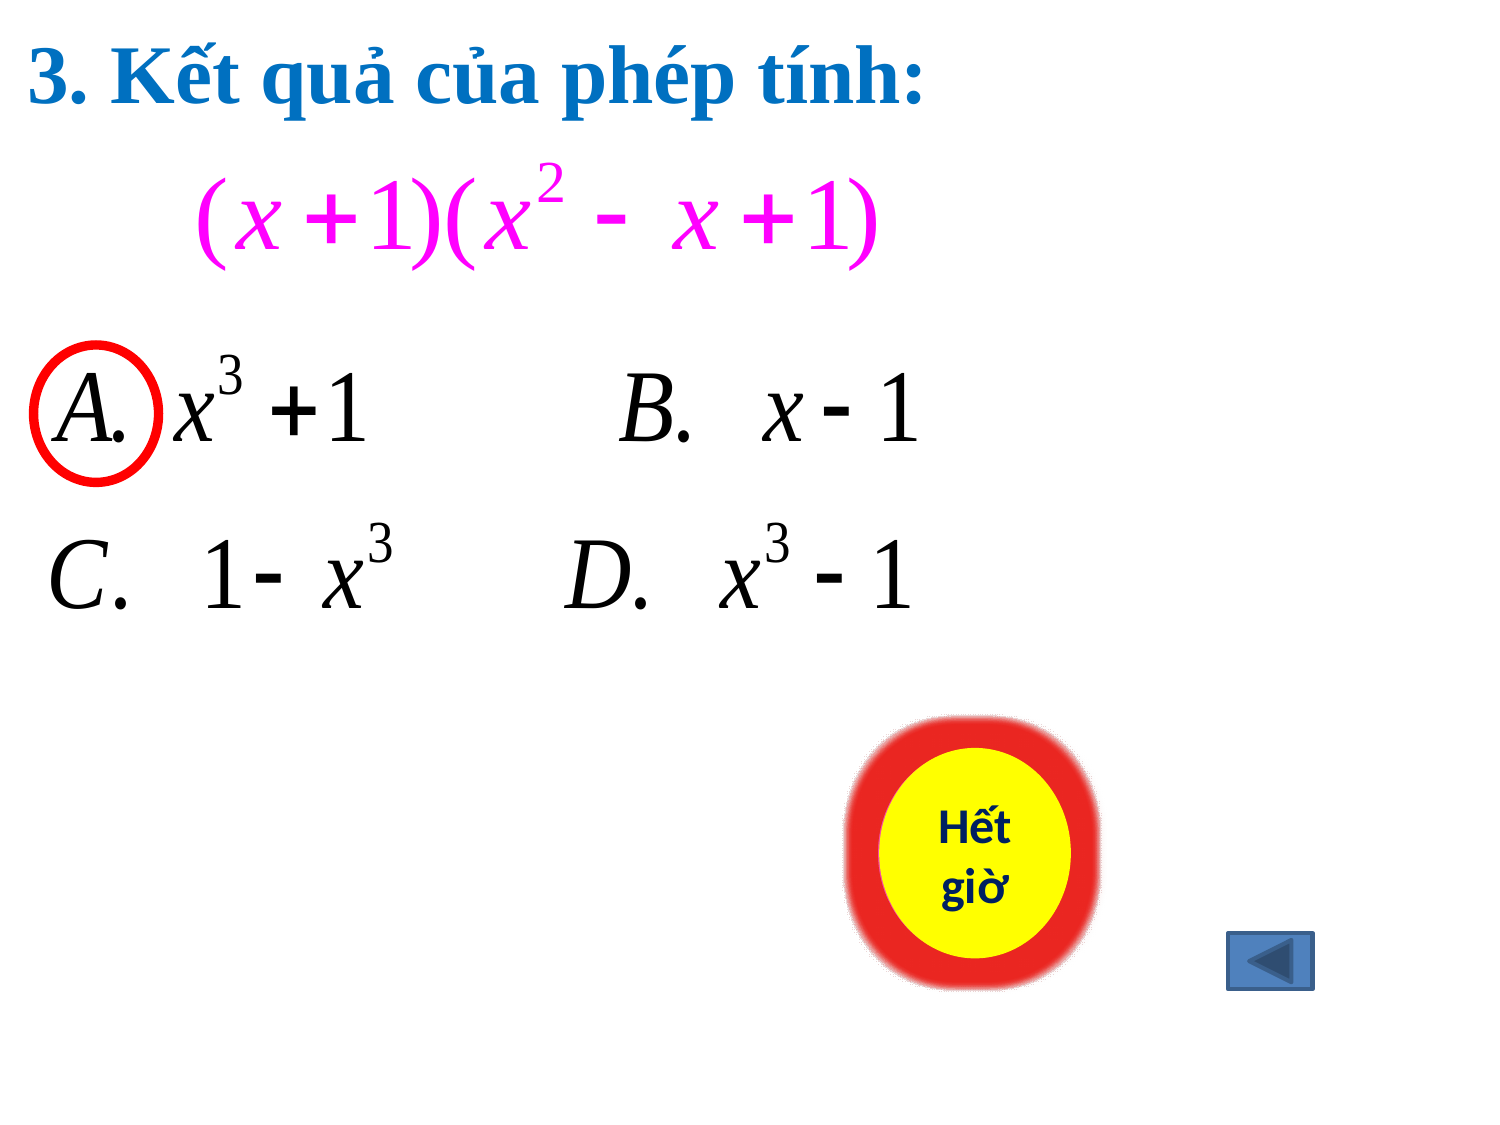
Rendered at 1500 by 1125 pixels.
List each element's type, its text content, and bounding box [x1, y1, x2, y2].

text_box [35, 324, 1009, 635]
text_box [180, 137, 898, 293]
text_box [1226, 931, 1315, 991]
text_box Hết giờ [879, 747, 1071, 959]
text_box 3. Kết quả của phép tính: [12, 12, 1000, 128]
